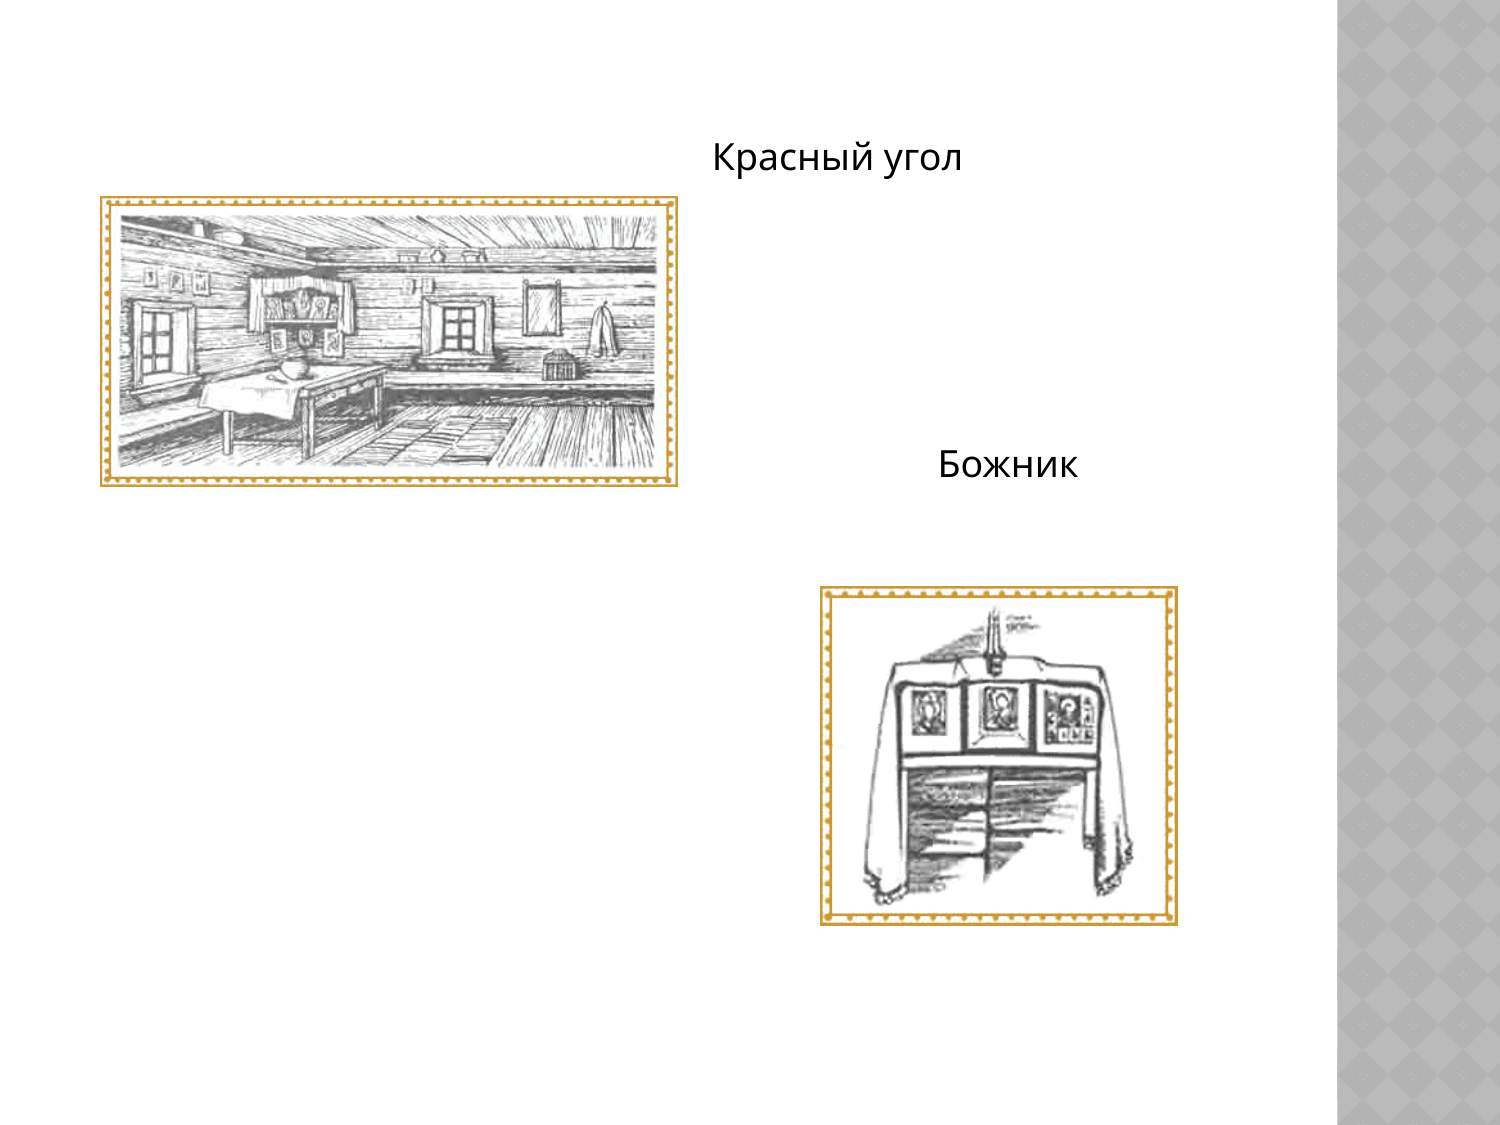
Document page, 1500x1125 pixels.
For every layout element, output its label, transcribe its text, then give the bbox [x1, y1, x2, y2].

text_box Красный угол [697, 125, 979, 186]
picture [820, 585, 1178, 926]
text_box Божник [922, 432, 1094, 493]
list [99, 195, 679, 487]
